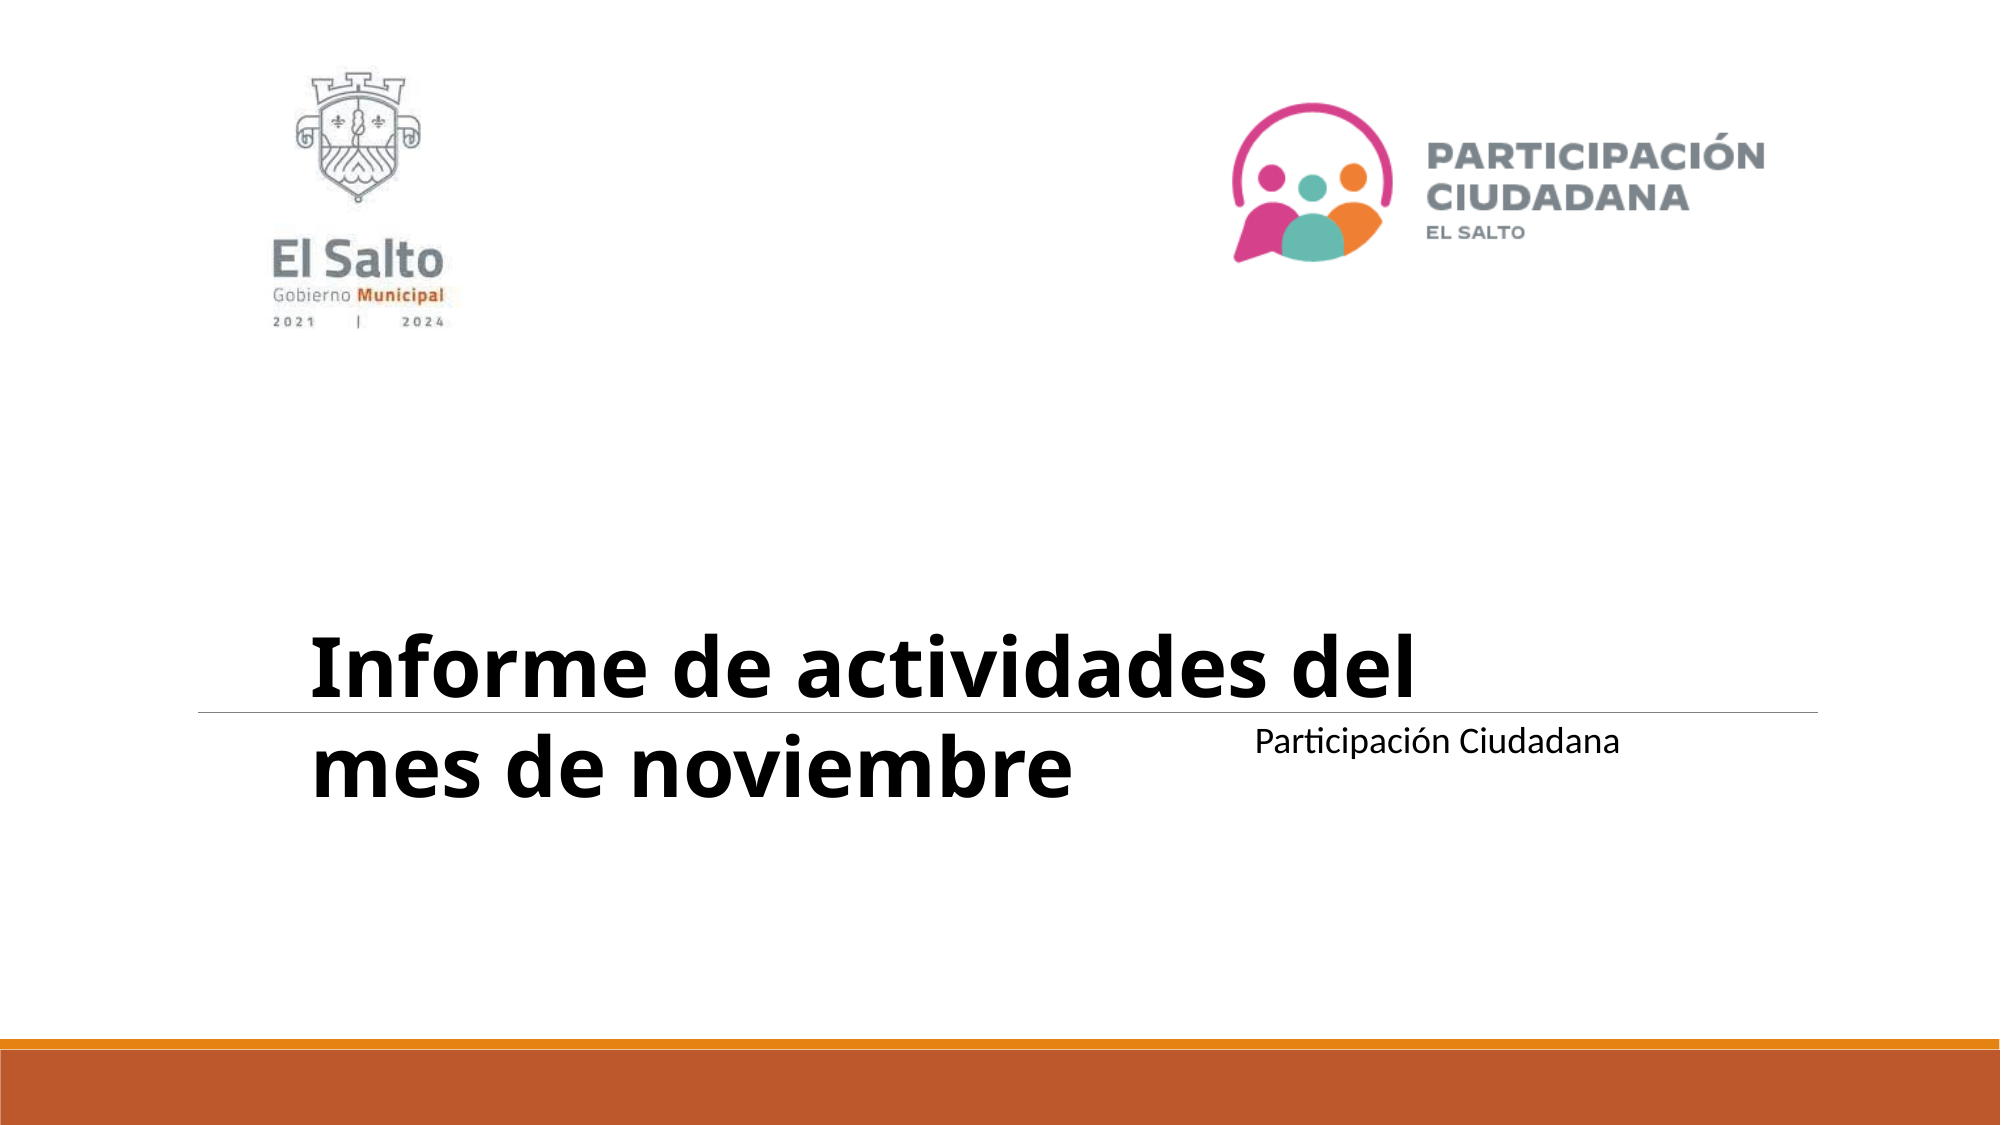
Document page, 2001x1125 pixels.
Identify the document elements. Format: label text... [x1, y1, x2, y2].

picture [1216, 93, 1797, 290]
text_box Informe de actividades del mes de noviembre [296, 606, 1536, 822]
text_box Participación Ciudadana [1240, 708, 1645, 769]
picture [210, 55, 507, 351]
